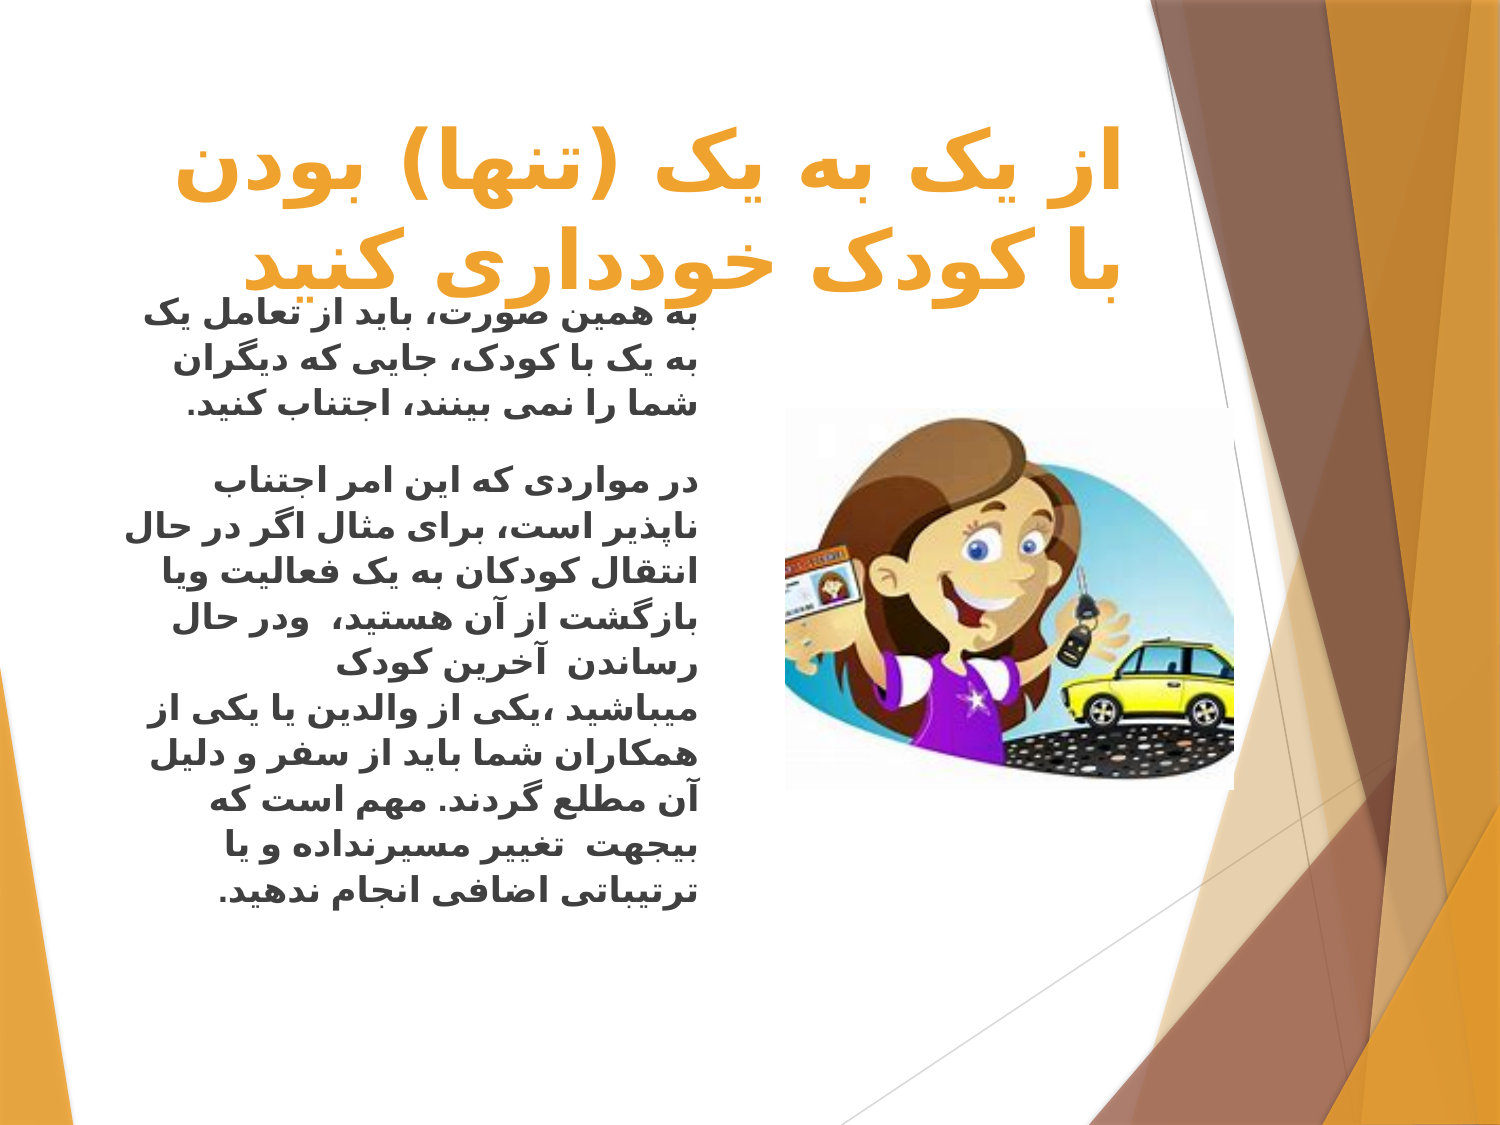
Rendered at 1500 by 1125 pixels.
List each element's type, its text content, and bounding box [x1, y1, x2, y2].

title از یک به یک (تنها) بودن با کودک خودداری کنید [99, 99, 1142, 317]
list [784, 408, 1235, 791]
list به همین صورت، باید از تعامل یک به یک با کودک، جایی که دیگران شما را نمی بینند، اجتناب کنید. در مواردی که این امر اجتناب ناپذیر است، برای مثال اگر در حال انتقال کودکان به یک فعالیت ویا بازگشت از آن هستید، ودر حال رساندن آخرین کودک میباشید ،یکی از والدین یا یکی از همکاران شما باید از سفر و دلیل آن مطلع گردند. مهم است که بیجهت تغییر مسیرنداده و یا ترتیباتی اضافی انجام ندهید. [99, 278, 715, 920]
